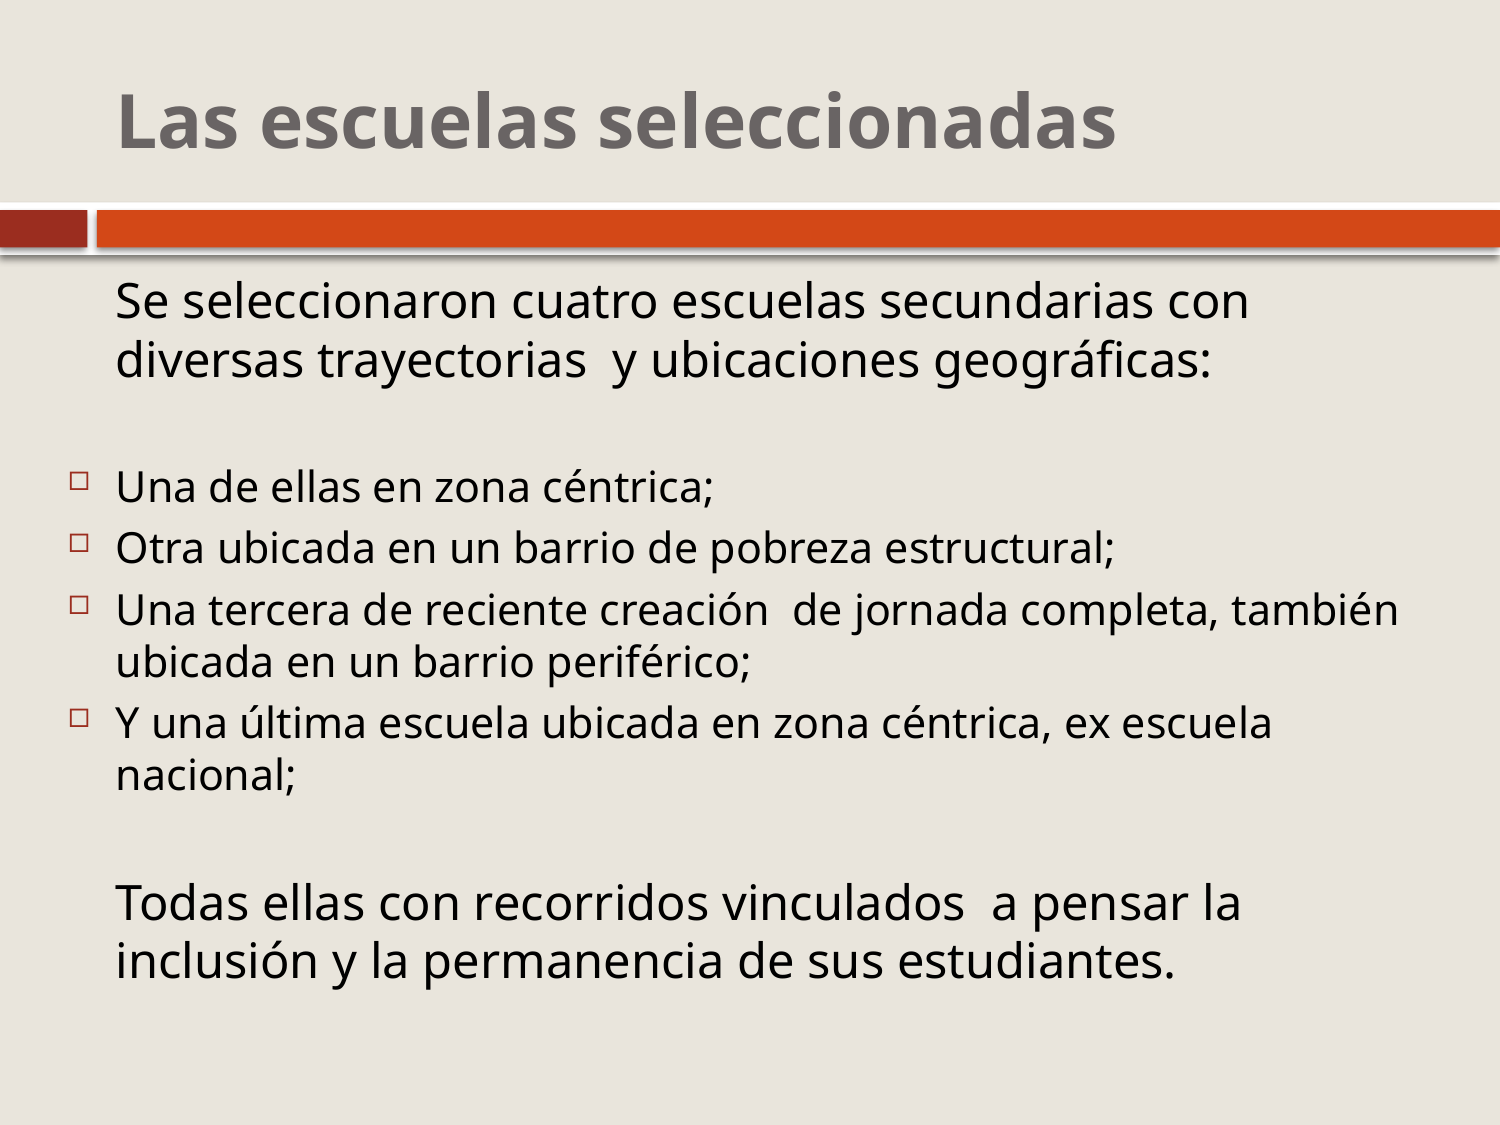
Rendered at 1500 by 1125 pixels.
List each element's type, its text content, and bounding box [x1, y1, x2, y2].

list Se seleccionaron cuatro escuelas secundarias con diversas trayectorias y ubicaciones geográficas: Una de ellas en zona céntrica; Otra ubicada en un barrio de pobreza estructural; Una tercera de reciente creación de jornada completa, también ubicada en un barrio periférico; Y una última escuela ubicada en zona céntrica, ex escuela nacional; Todas ellas con recorridos vinculados a pensar la inclusión y la permanencia de sus estudiantes. [53, 262, 1459, 1000]
title Las escuelas seleccionadas [100, 37, 1438, 200]
